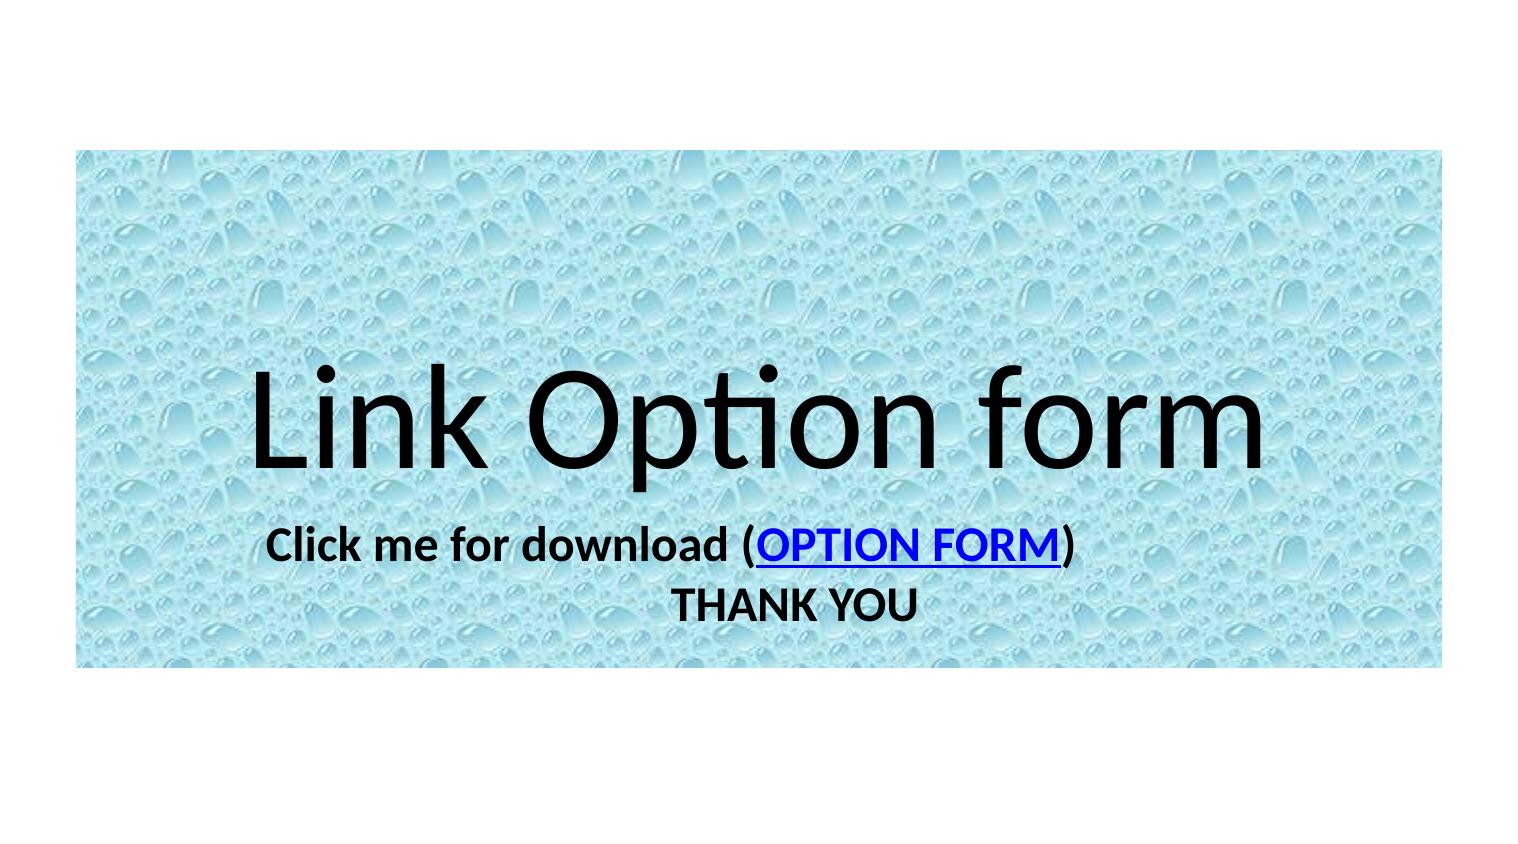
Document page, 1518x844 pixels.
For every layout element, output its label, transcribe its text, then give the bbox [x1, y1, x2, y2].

text_box Click me for download (OPTION FORM) THANK YOU [250, 504, 1362, 640]
title Link Option form [75, 150, 1443, 668]
